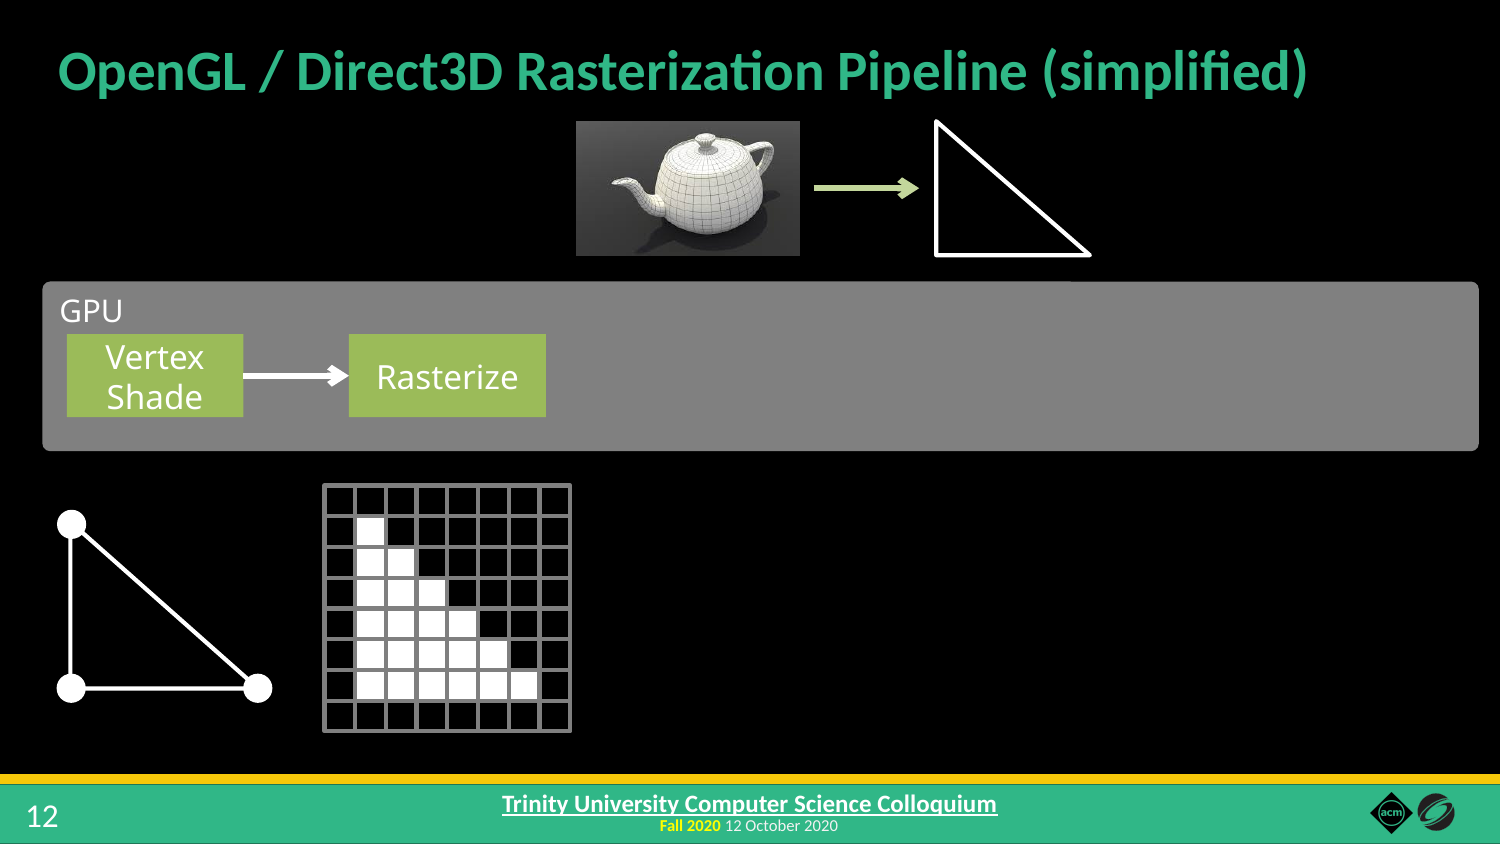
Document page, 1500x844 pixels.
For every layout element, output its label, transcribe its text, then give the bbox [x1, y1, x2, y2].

text_box [57, 509, 87, 539]
text_box [934, 119, 1092, 258]
text_box [243, 673, 273, 703]
text_box [68, 532, 248, 691]
text_box Rasterize [348, 334, 546, 418]
picture [575, 120, 800, 256]
title OpenGL / Direct3D Rasterization Pipeline (simplified) [58, 33, 1457, 139]
slide_number 12 [0, 791, 74, 837]
text_box GPU [42, 281, 1479, 452]
picture [1368, 785, 1463, 839]
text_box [324, 485, 571, 732]
text_box [56, 673, 86, 703]
text_box Vertex Shade [66, 334, 244, 418]
